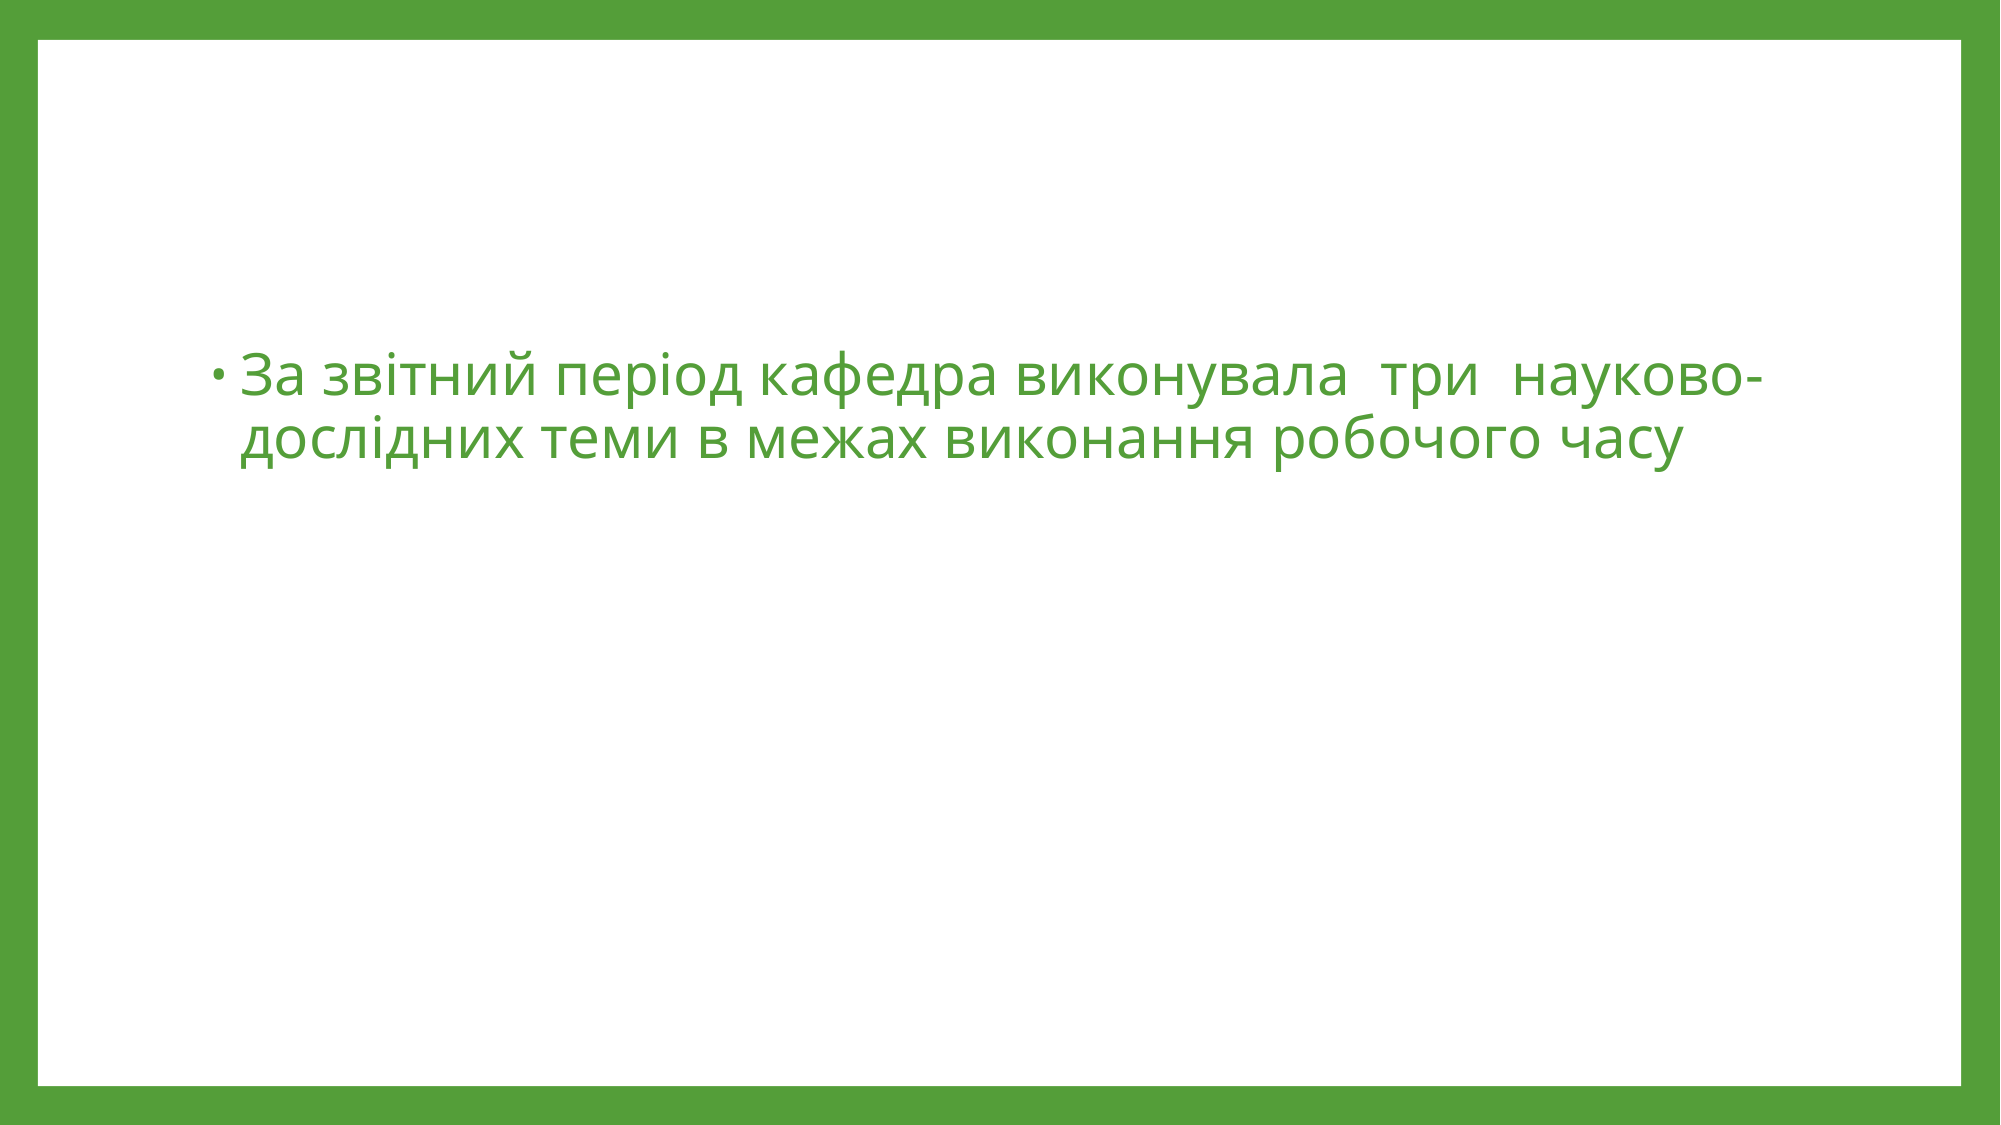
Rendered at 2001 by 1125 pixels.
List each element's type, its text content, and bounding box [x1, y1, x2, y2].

list За звітний період кафедра виконувала три науково-дослідних теми в межах виконання робочого часу [187, 337, 1808, 1000]
